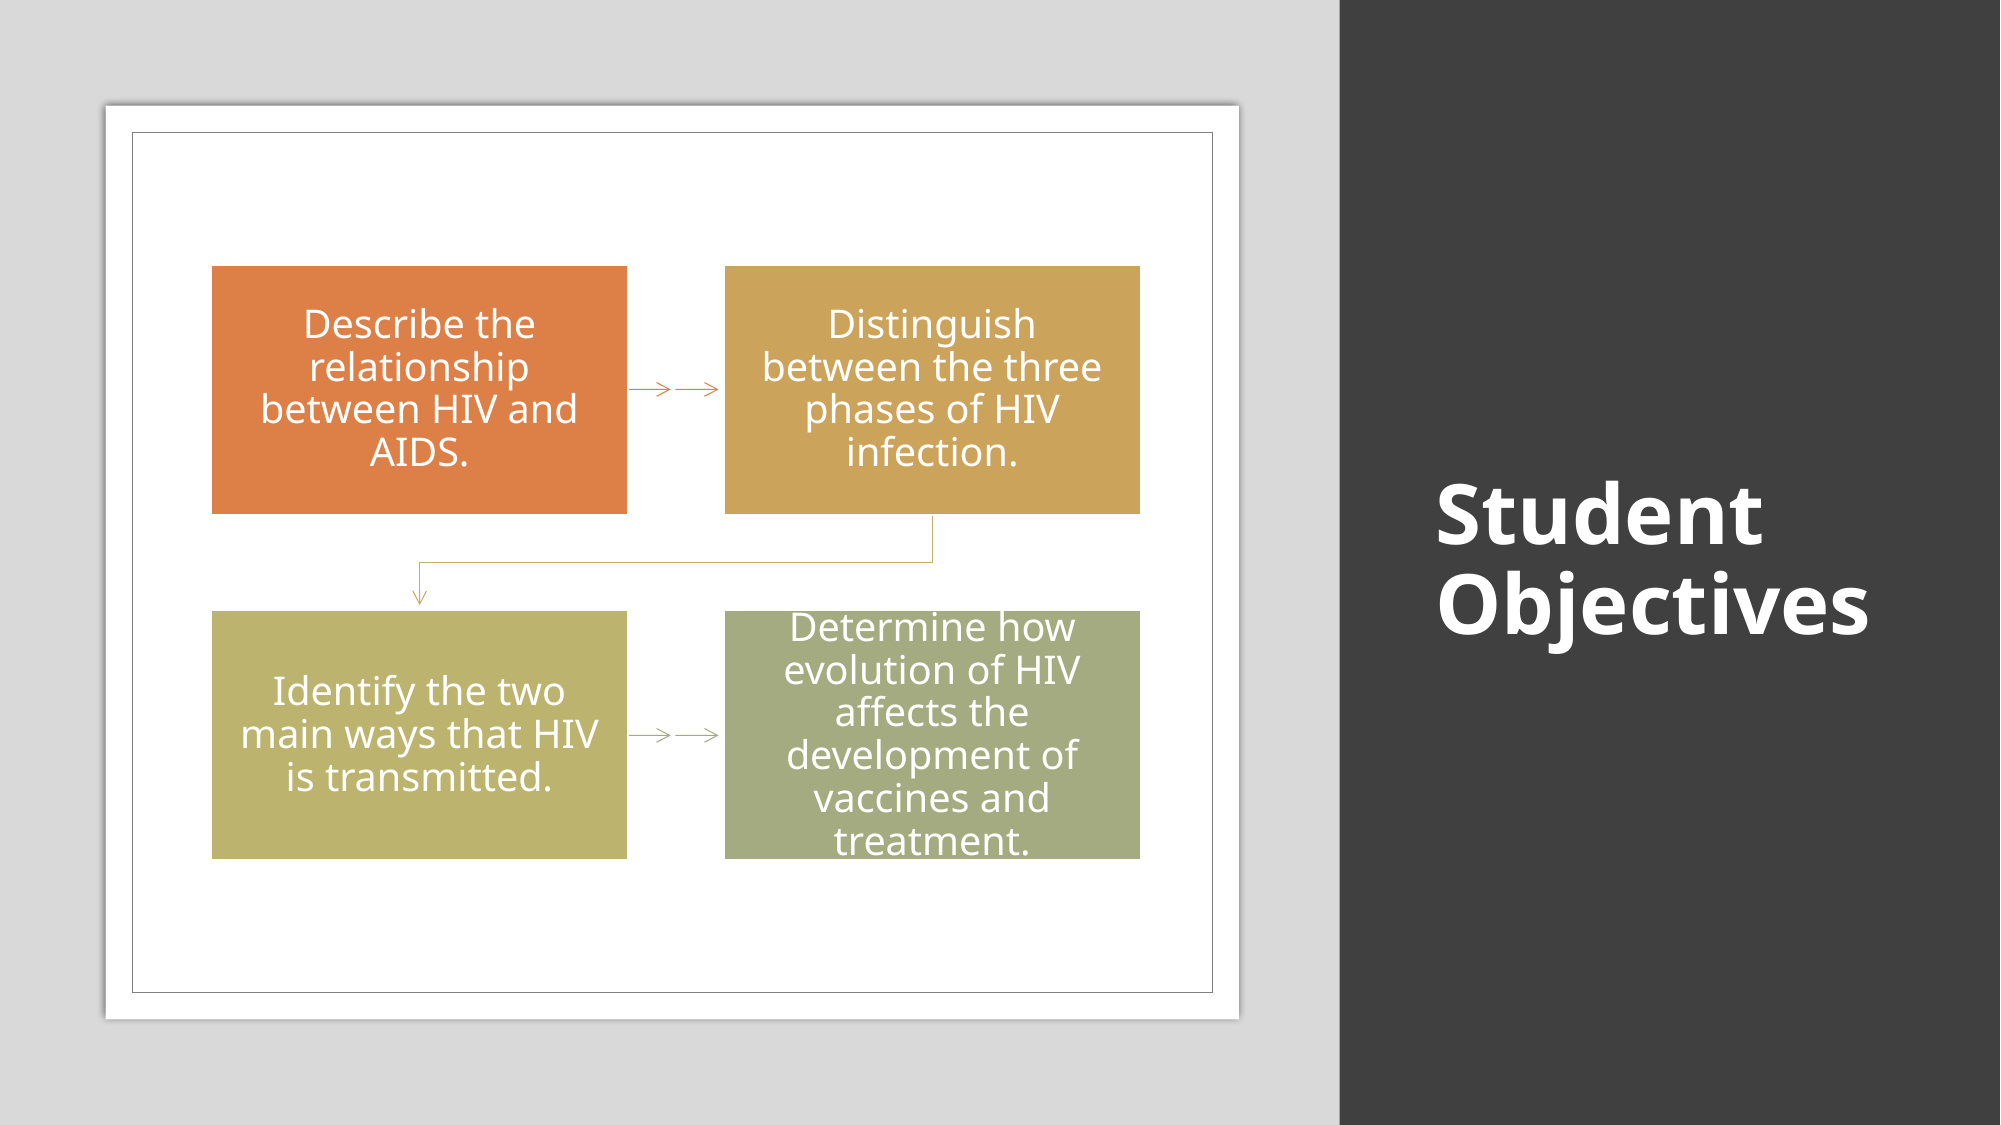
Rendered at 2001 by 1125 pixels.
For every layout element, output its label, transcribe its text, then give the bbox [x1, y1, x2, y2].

text_box [132, 132, 1213, 993]
text_box [105, 105, 1239, 1020]
text_box [1341, 0, 2000, 1125]
title Student Objectives [1420, 105, 1895, 1020]
text_box [0, 0, 1341, 1125]
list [211, 211, 1141, 914]
